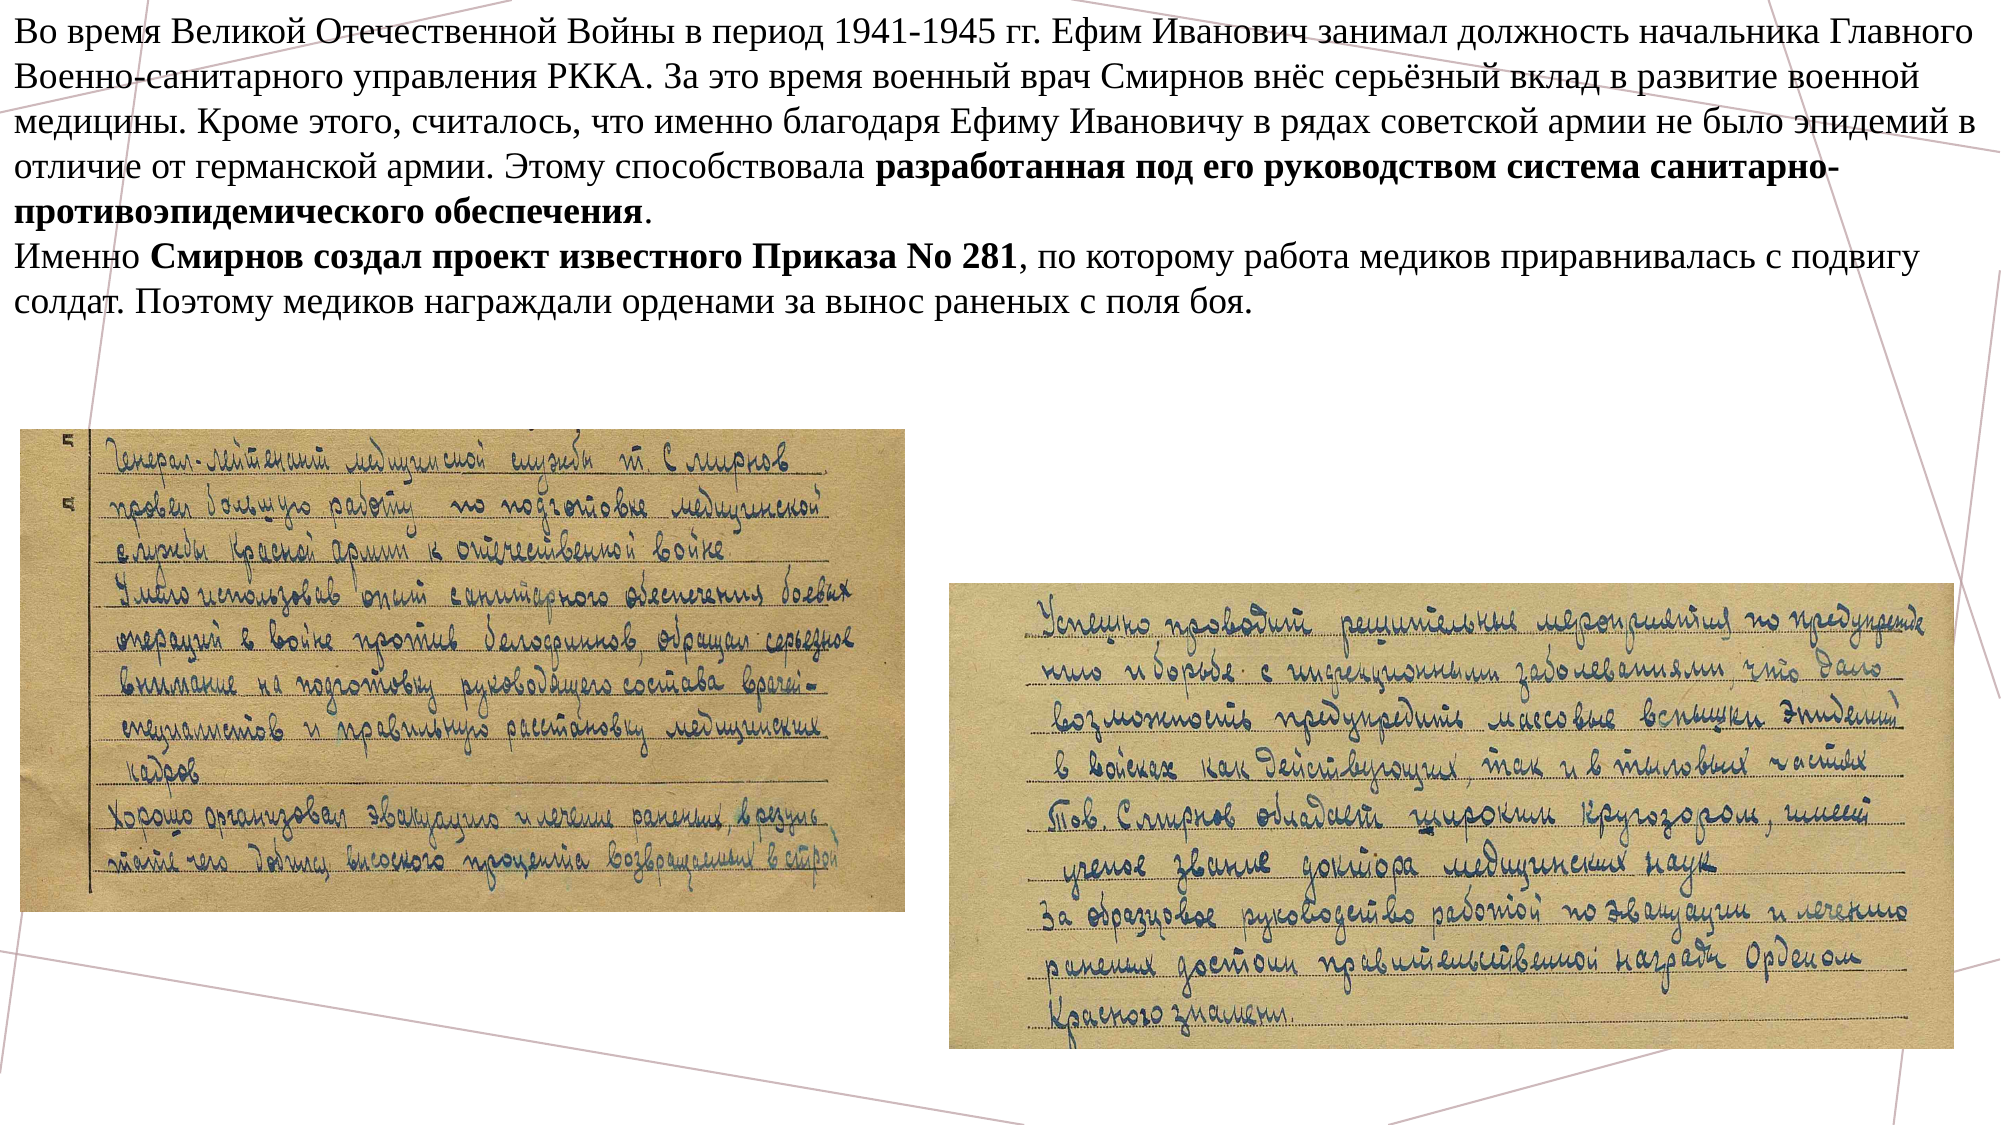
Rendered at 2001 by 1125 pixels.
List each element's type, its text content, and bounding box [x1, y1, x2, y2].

text_box Во время Великой Отечественной Войны в период 1941-1945 гг. Ефим Иванович занимал должность начальника Главного Военно-санитарного управления РККА. За это время военный врач Смирнов внёс серьёзный вклад в развитие военной медицины. Кроме этого, считалось, что именно благодаря Ефиму Ивановичу в рядах советской армии не было эпидемий в отличие от германской армии. Этому способствовала разработанная под его руководством система санитарно-противоэпидемического обеспечения. Именно Смирнов создал проект известного Приказа No 281, по которому работа медиков приравнивалась с подвигу солдат. Поэтому медиков награждали орденами за вынос раненых с поля боя. [0, 0, 2000, 329]
picture [20, 429, 905, 912]
picture [949, 583, 1954, 1049]
